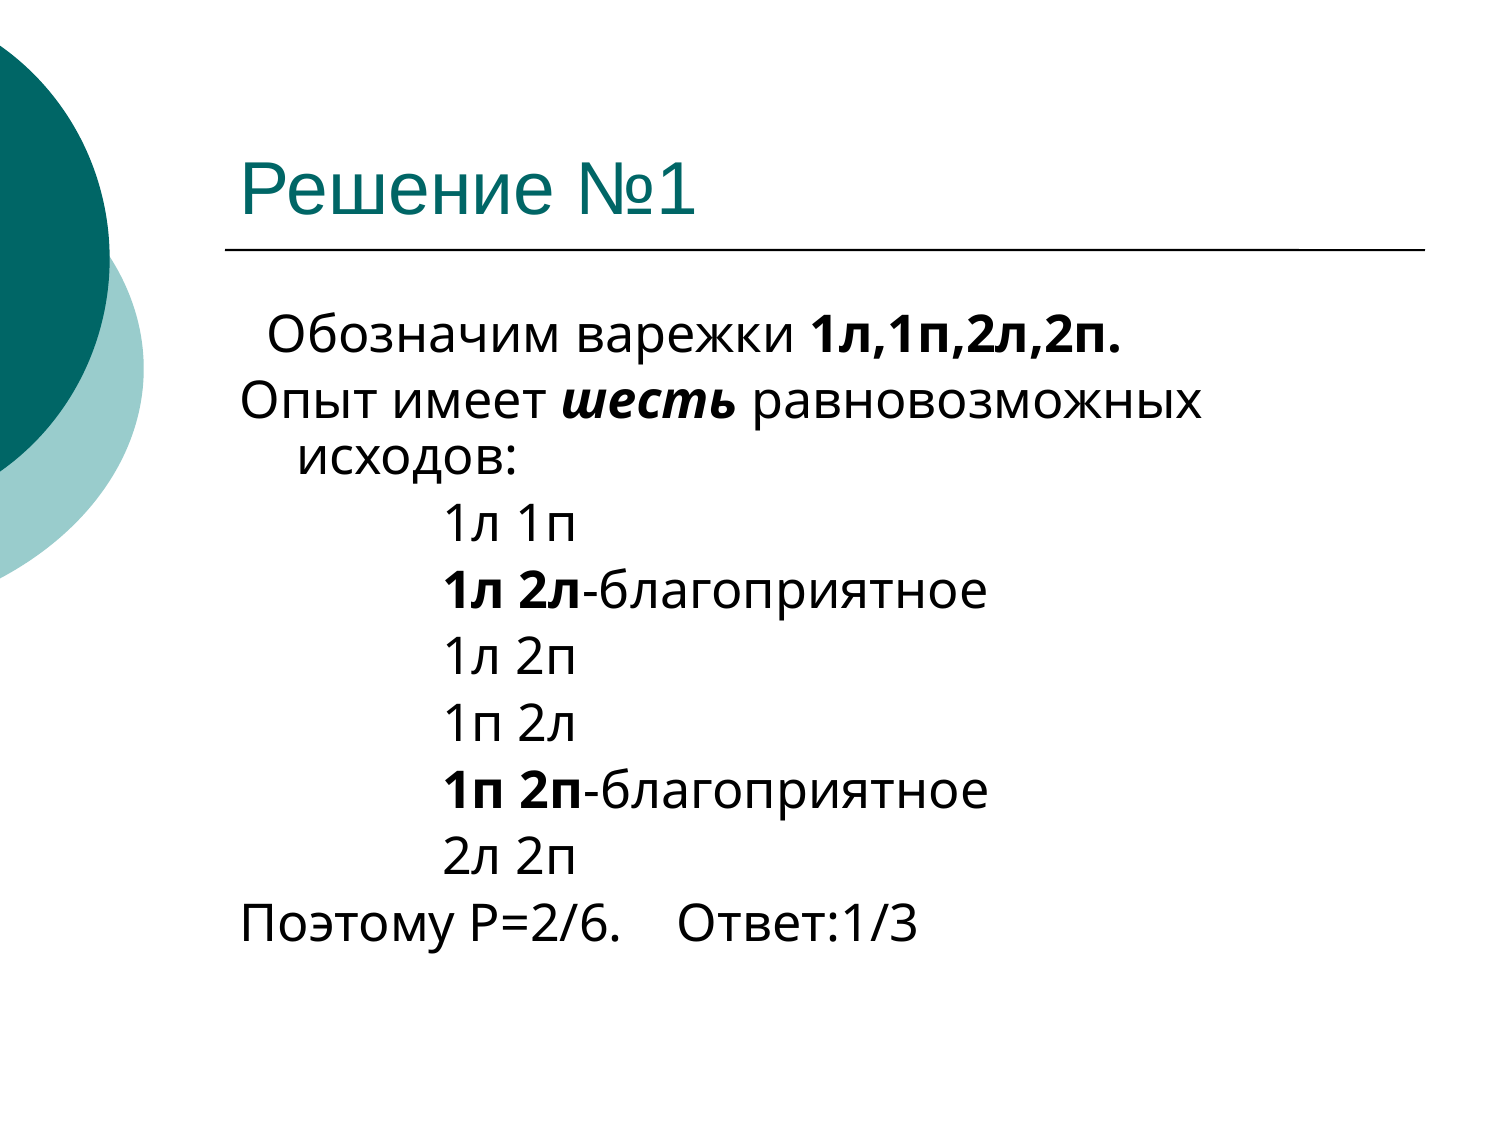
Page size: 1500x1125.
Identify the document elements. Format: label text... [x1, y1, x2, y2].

list Обозначим варежки 1л,1п,2л,2п. Опыт имеет шесть равновозможных исходов: 1л 1п 1л 2л-благоприятное 1л 2п 1п 2л 1п 2п-благоприятное 2л 2п Поэтому Р=2/6. Ответ:1/3 [224, 299, 1425, 975]
title Решение №1 [224, 49, 1425, 238]
